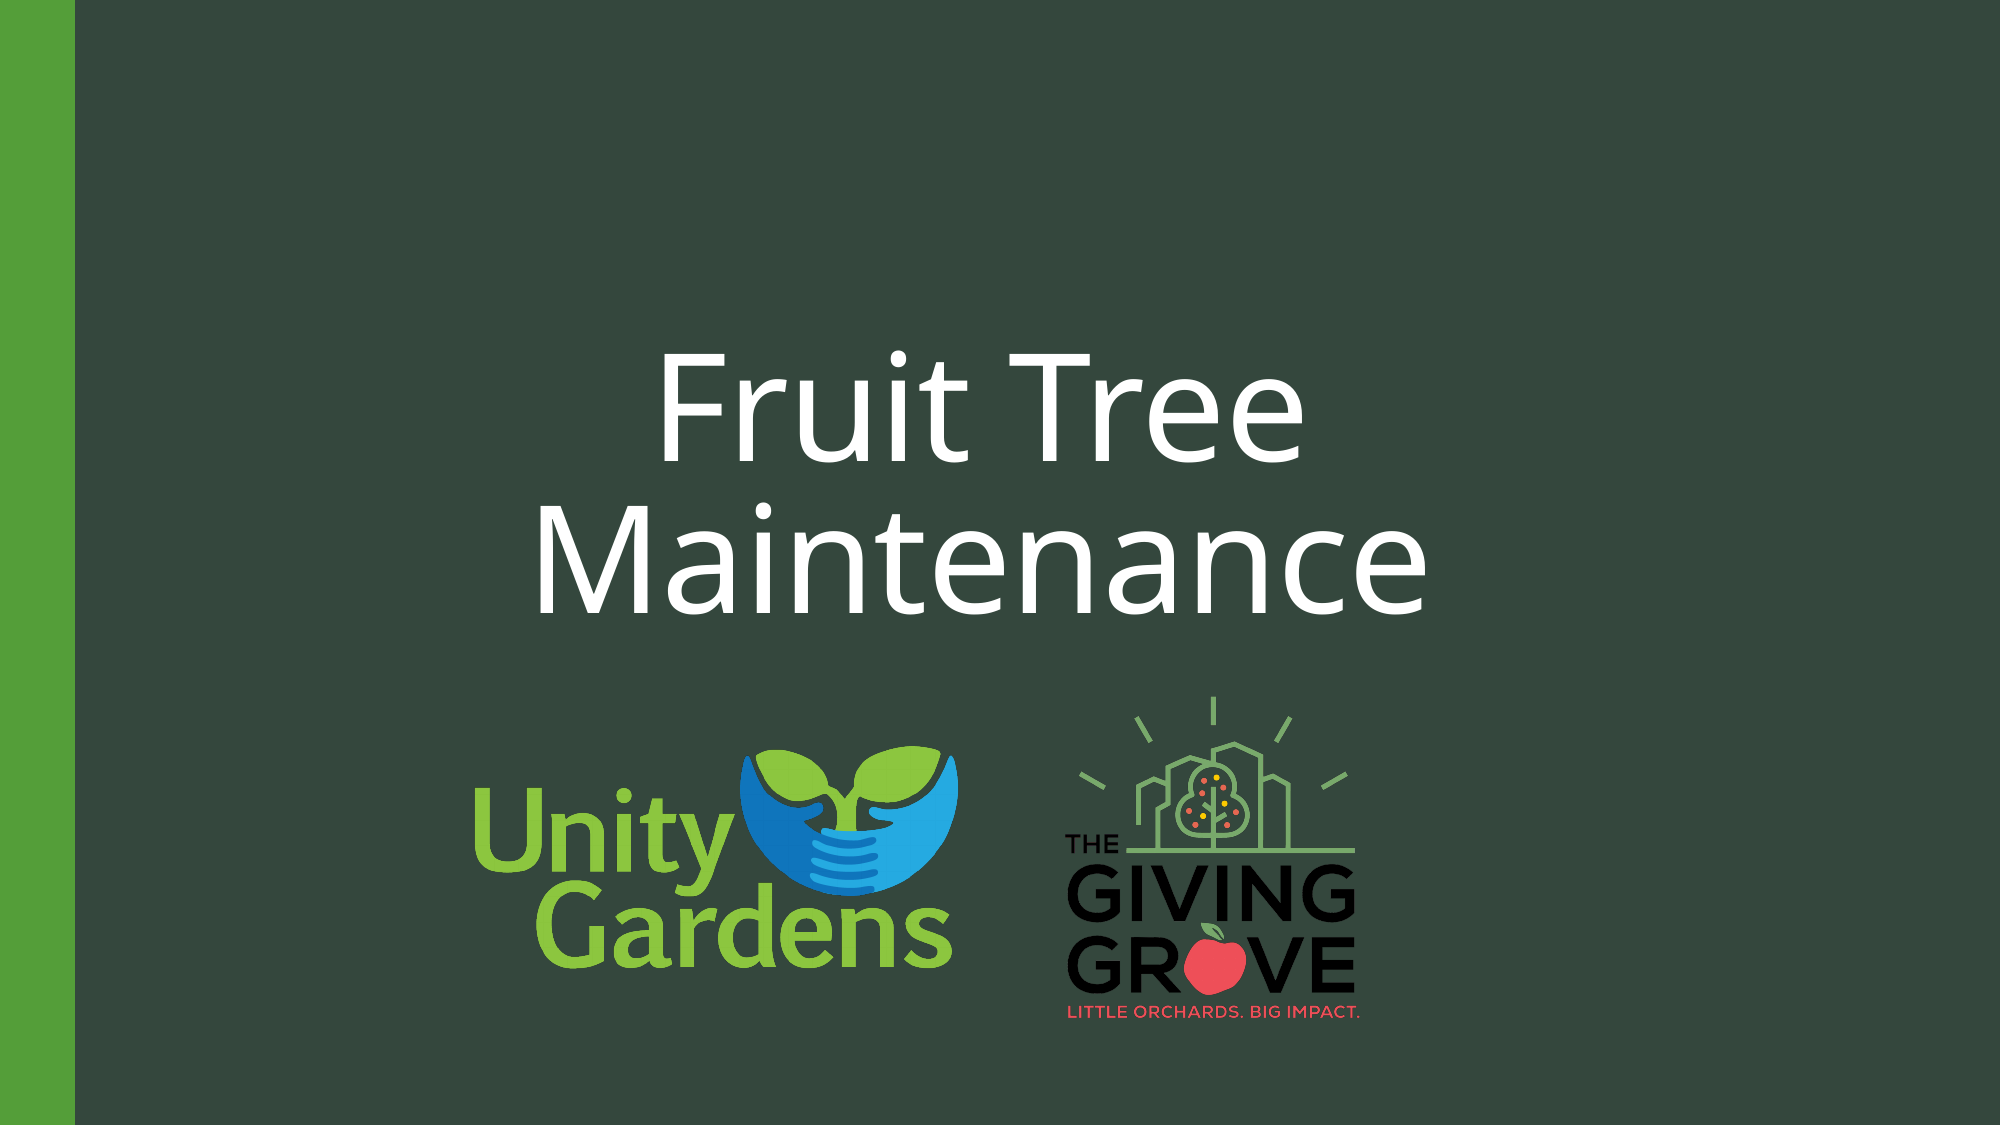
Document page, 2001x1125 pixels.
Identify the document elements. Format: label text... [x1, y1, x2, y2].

picture [1040, 684, 1387, 1033]
picture [470, 744, 960, 973]
title Fruit Tree Maintenance [206, 194, 1752, 653]
